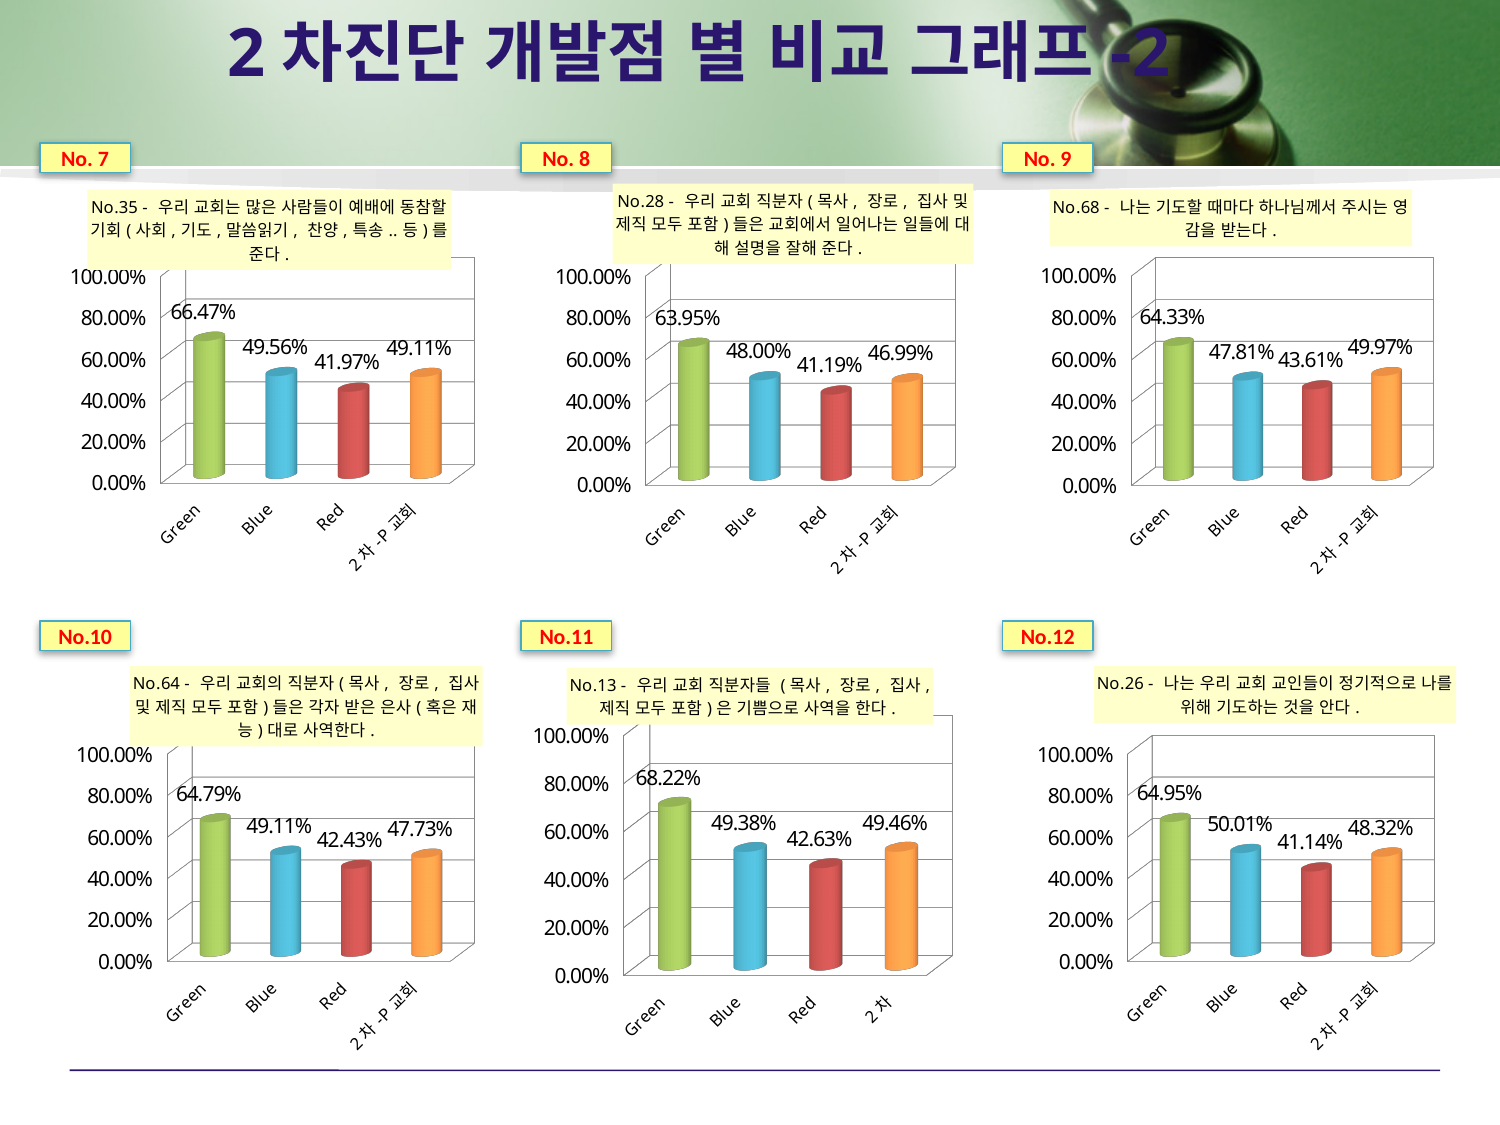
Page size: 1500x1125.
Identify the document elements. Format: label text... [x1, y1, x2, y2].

title 2차진단 개발점 별 비교 그래프-2 [212, 75, 1500, 101]
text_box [39, 142, 1461, 1067]
picture [0, 75, 1500, 166]
text_box [0, 0, 1500, 75]
